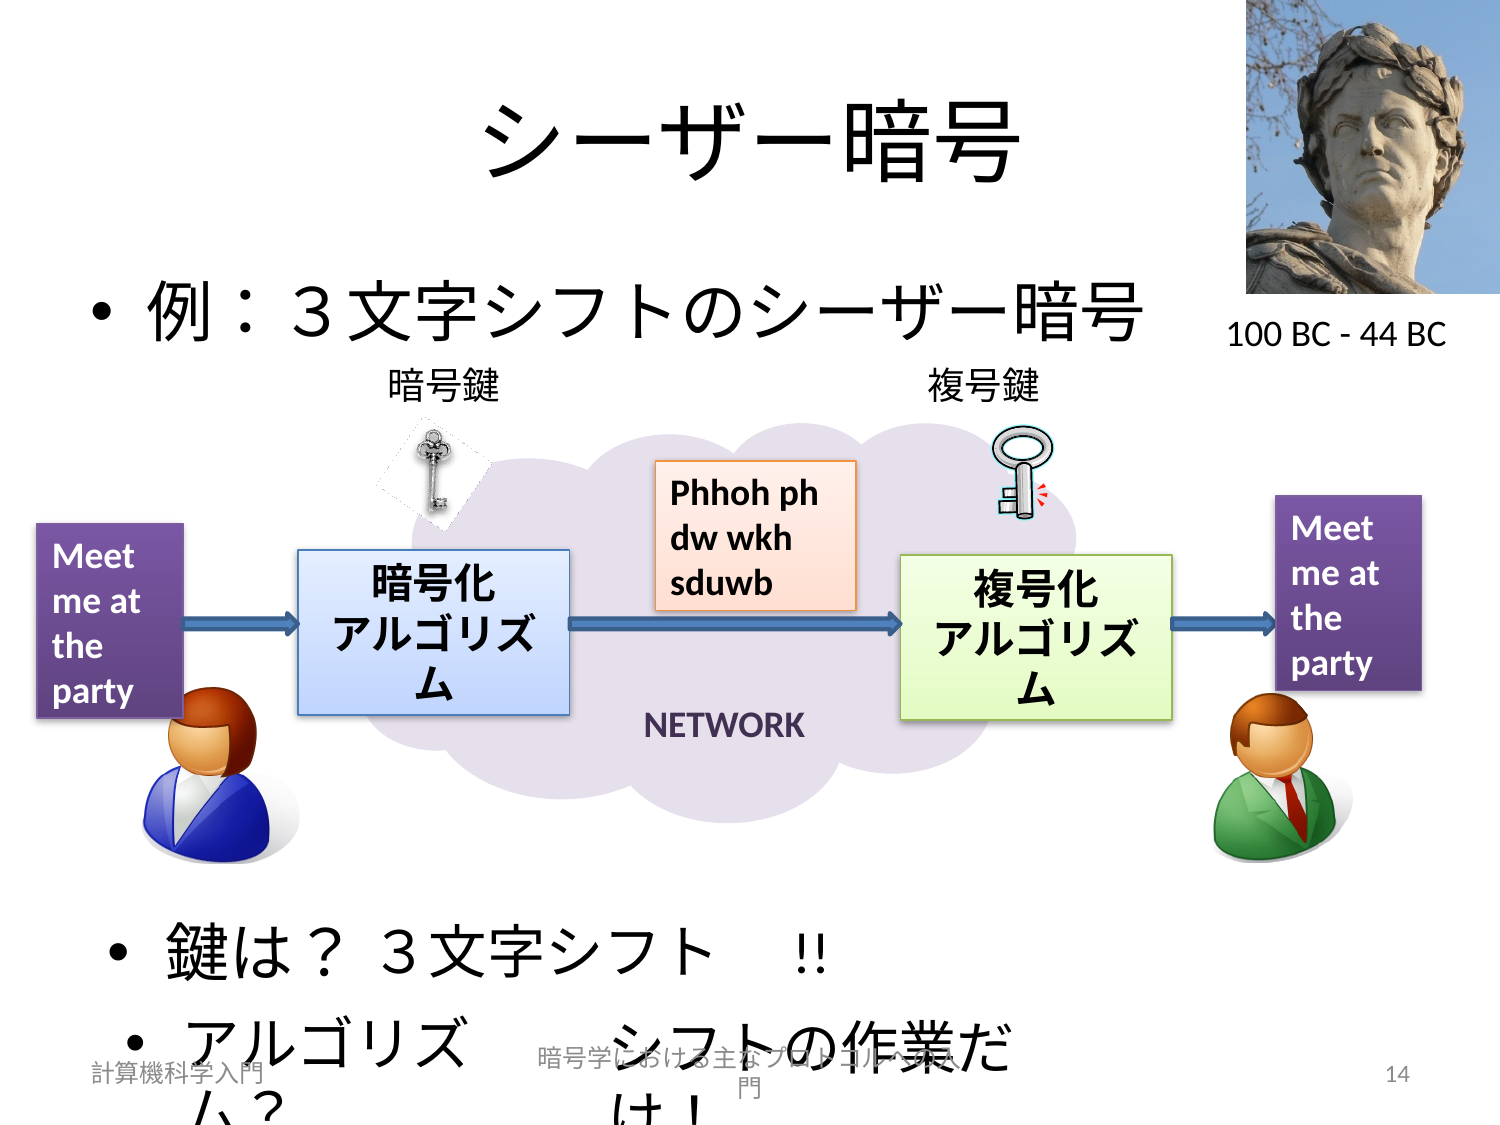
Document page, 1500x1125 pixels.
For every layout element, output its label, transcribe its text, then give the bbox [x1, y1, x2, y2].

text_box [368, 632, 987, 826]
slide_number 14 [1074, 1042, 1425, 1103]
text_box 鍵は？ [92, 905, 373, 1000]
picture [376, 415, 492, 531]
text_box 暗号化 アルゴリズム [297, 549, 570, 716]
text_box Phhoh ph dw wkh sduwb [655, 460, 857, 611]
text_box シフトの作業だけ！ [592, 1003, 1140, 1125]
text_box [567, 611, 903, 637]
text_box ３文字シフト !! [355, 907, 857, 993]
text_box 暗号鍵 [372, 354, 527, 415]
text_box NETWORK [628, 692, 830, 753]
slide_number 計算機科学入門 [75, 1042, 425, 1103]
text_box [180, 611, 301, 637]
text_box 100 BC - 44 BC [1210, 301, 1495, 362]
footer 暗号学における主なプロトコルへの入門 [512, 1042, 988, 1103]
picture [1245, 0, 1500, 294]
text_box 複号鍵 [912, 354, 1066, 415]
text_box Meet me at the party [36, 523, 184, 719]
list 例：３文字シフトのシーザー暗号 [75, 262, 1329, 385]
title シーザー暗号 [75, 45, 1240, 233]
picture [1189, 692, 1362, 864]
text_box Meet me at the party [1275, 495, 1422, 691]
text_box 複号化 アルゴリズム [900, 554, 1173, 721]
text_box [1170, 611, 1270, 637]
picture [131, 686, 310, 864]
text_box アルゴリズム？ [110, 999, 585, 1094]
text_box [409, 421, 1079, 616]
picture [970, 436, 1067, 507]
